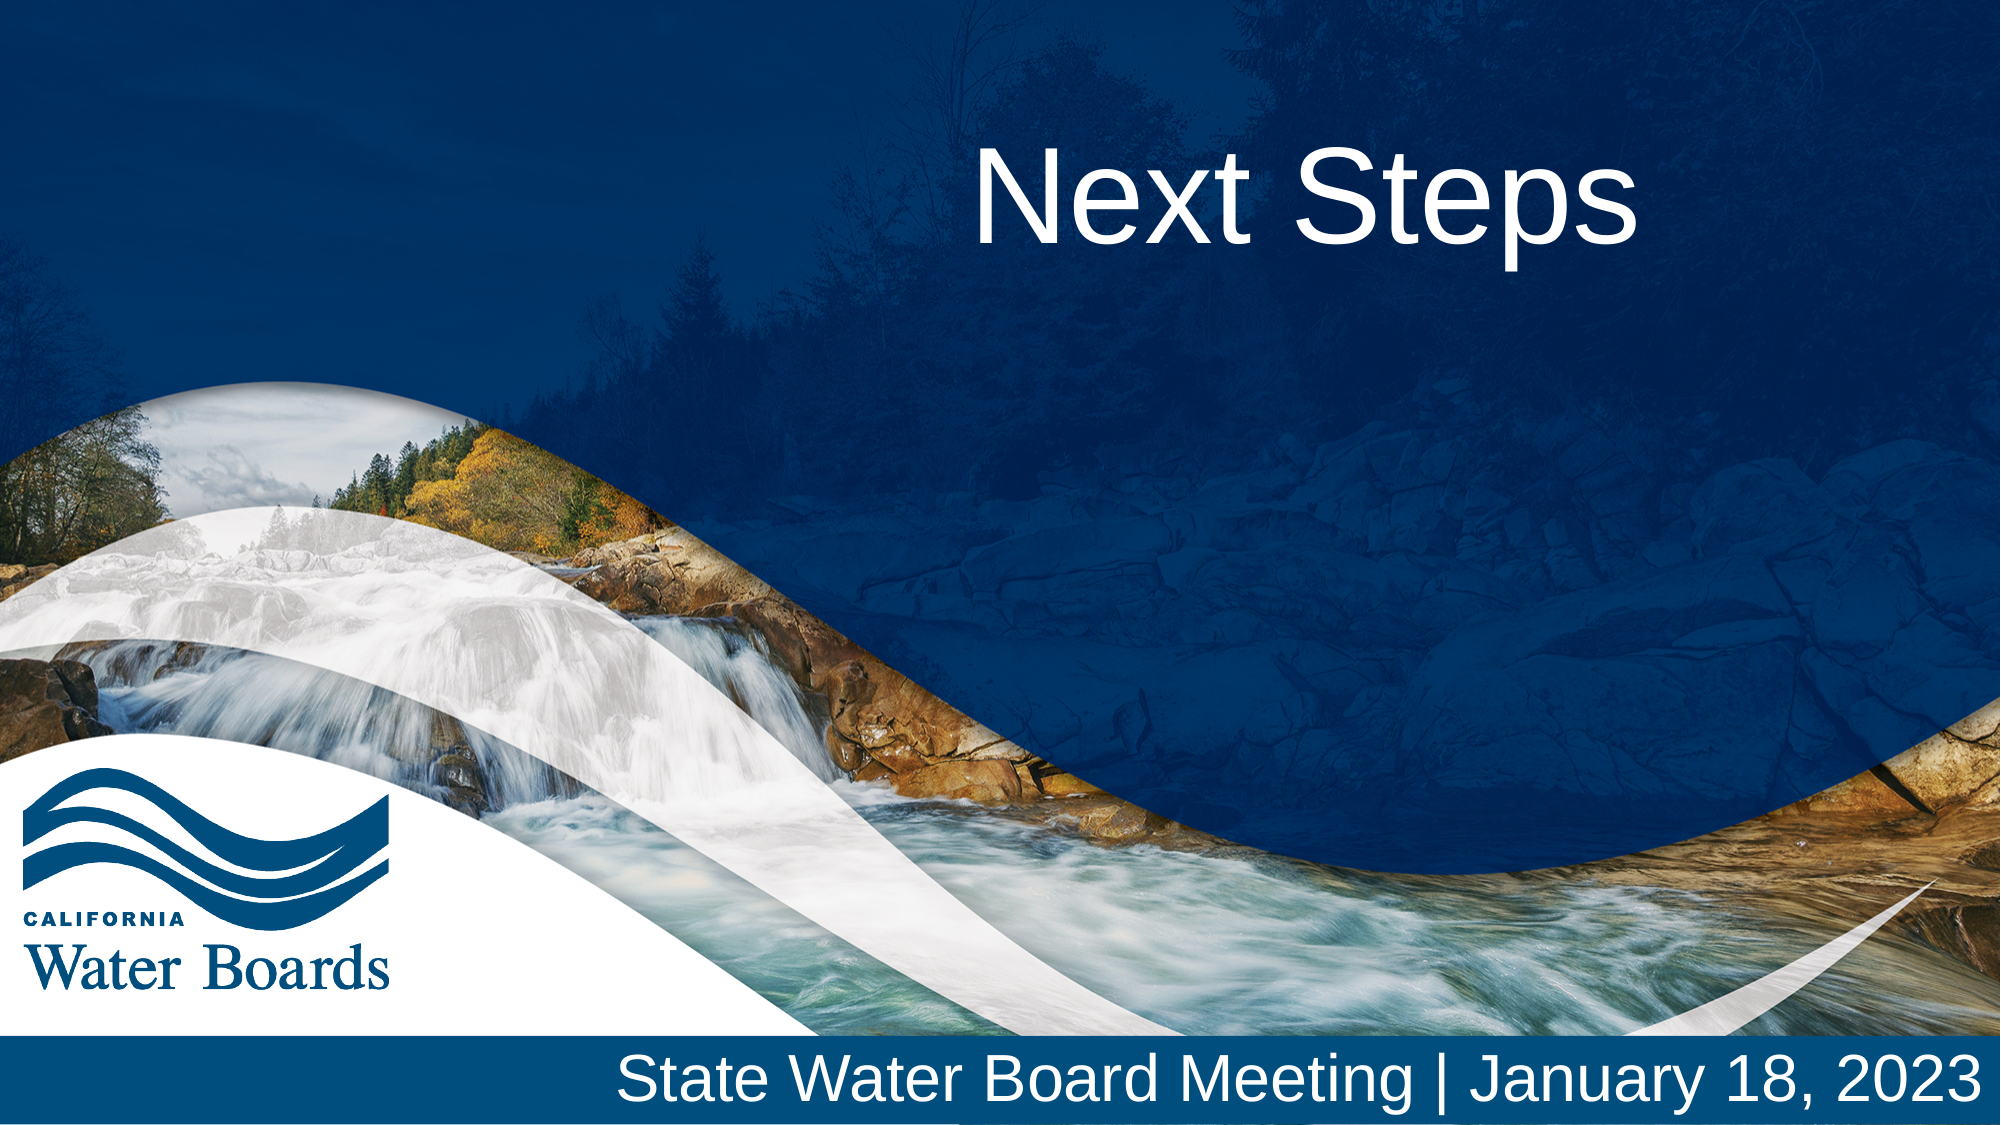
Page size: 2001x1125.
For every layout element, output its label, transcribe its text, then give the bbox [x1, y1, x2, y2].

title Next Steps [47, 117, 1657, 587]
list State Water Board Meeting | January 18, 2023 [0, 1035, 2000, 1125]
picture [0, 0, 2000, 1035]
